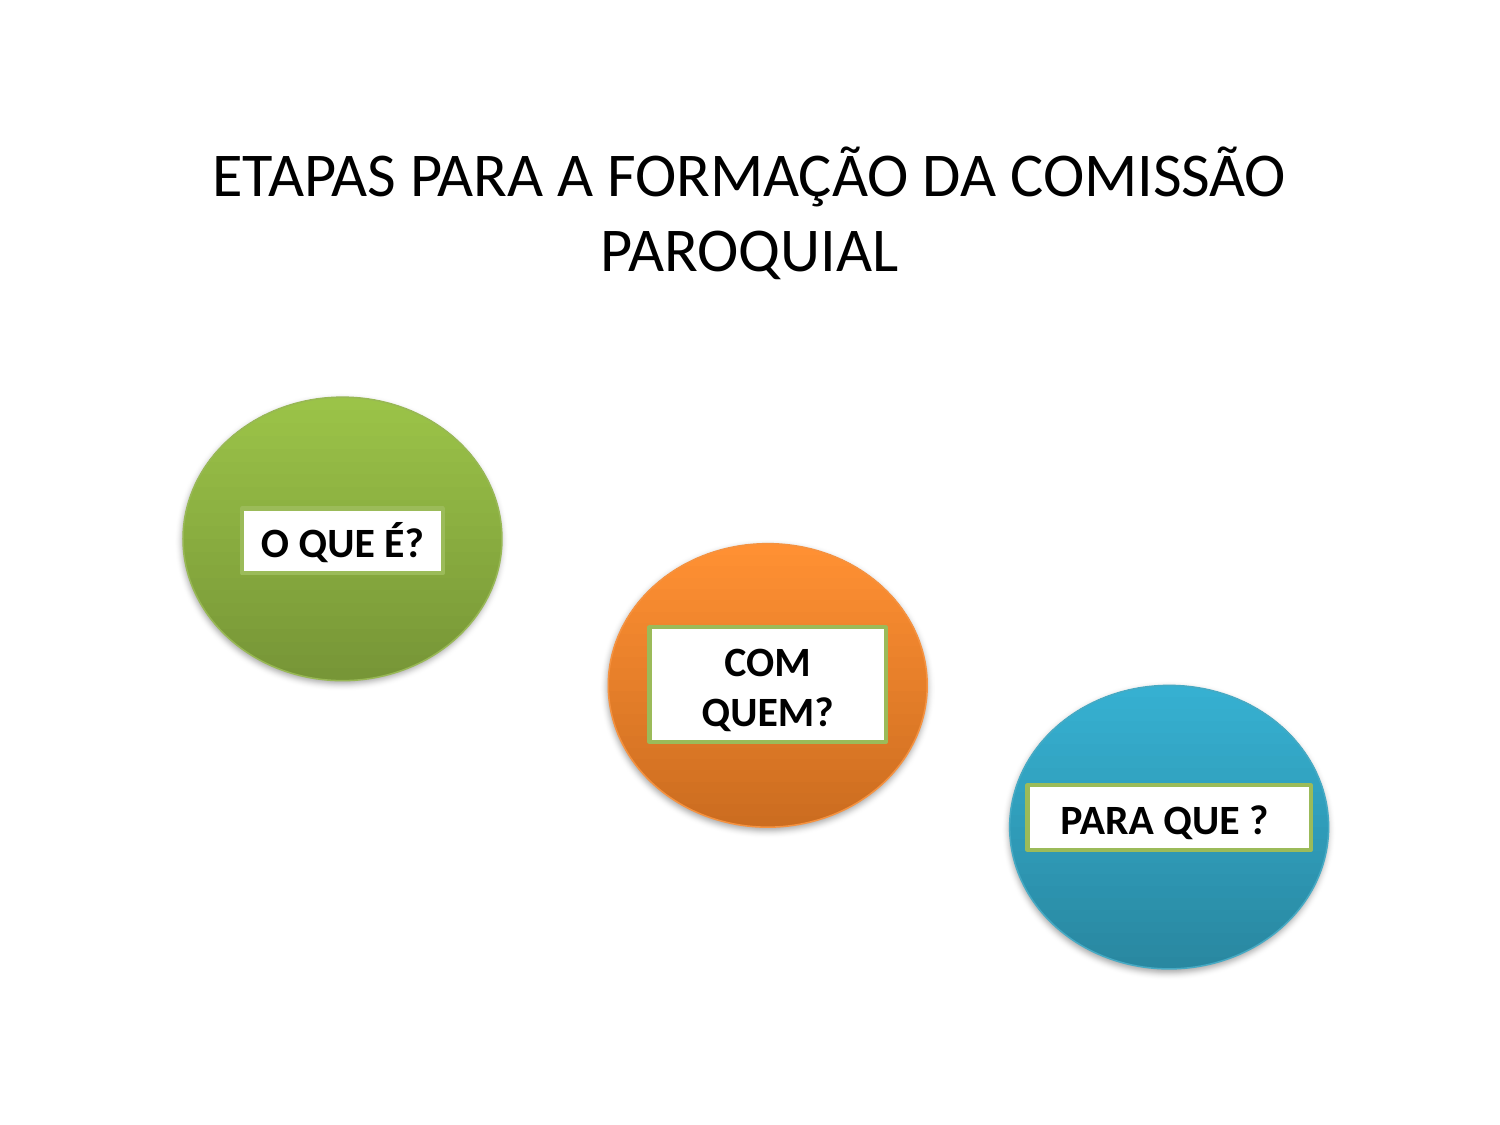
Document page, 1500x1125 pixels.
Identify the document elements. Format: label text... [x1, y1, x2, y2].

text_box COM QUEM? [647, 625, 888, 744]
text_box O QUE É? [240, 506, 445, 575]
text_box [182, 396, 503, 682]
text_box [607, 542, 928, 828]
title ETAPAS PARA A FORMAÇÃO DA COMISSÃO PAROQUIAL [112, 125, 1388, 367]
text_box [1008, 684, 1330, 970]
text_box PARA QUE ? [1025, 783, 1313, 852]
